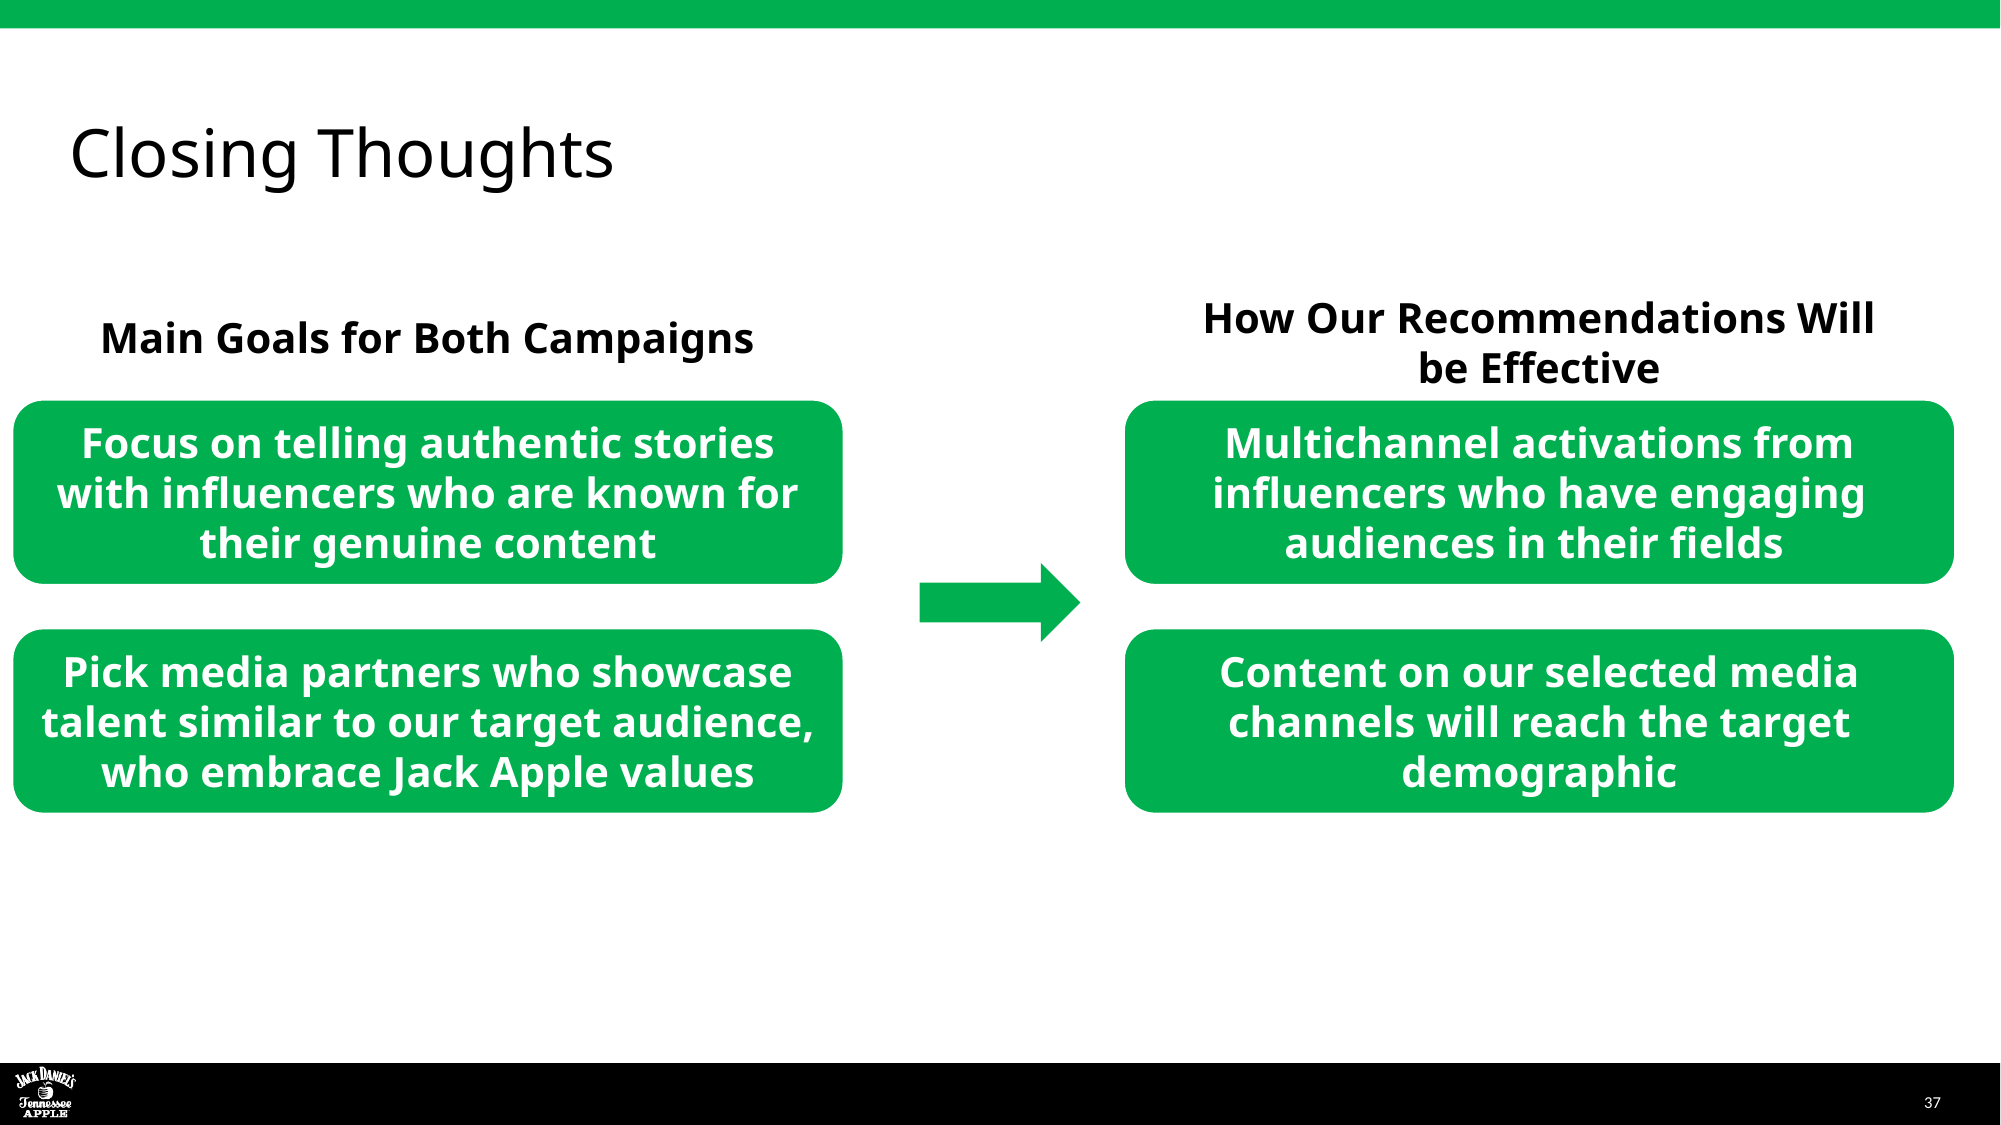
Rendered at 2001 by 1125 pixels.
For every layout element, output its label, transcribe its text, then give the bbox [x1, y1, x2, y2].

text_box Pick media partners who showcase talent similar to our target audience, who embrace Jack Apple values [11, 627, 845, 815]
text_box [0, 0, 2000, 29]
picture [15, 1066, 76, 1120]
text_box Focus on telling authentic stories with influencers who are known for their genuine content [11, 398, 845, 586]
text_box Main Goals for Both Campaigns​ [58, 304, 797, 369]
text_box Closing Thoughts [54, 103, 1973, 198]
text_box [918, 560, 1082, 645]
text_box Multichannel activations from influencers who have engaging audiences in their fields [1122, 398, 1957, 586]
text_box Content on our selected media channels will reach the target demographic [1122, 627, 1957, 815]
text_box How Our Recommendations Will be Effective [1170, 283, 1908, 399]
